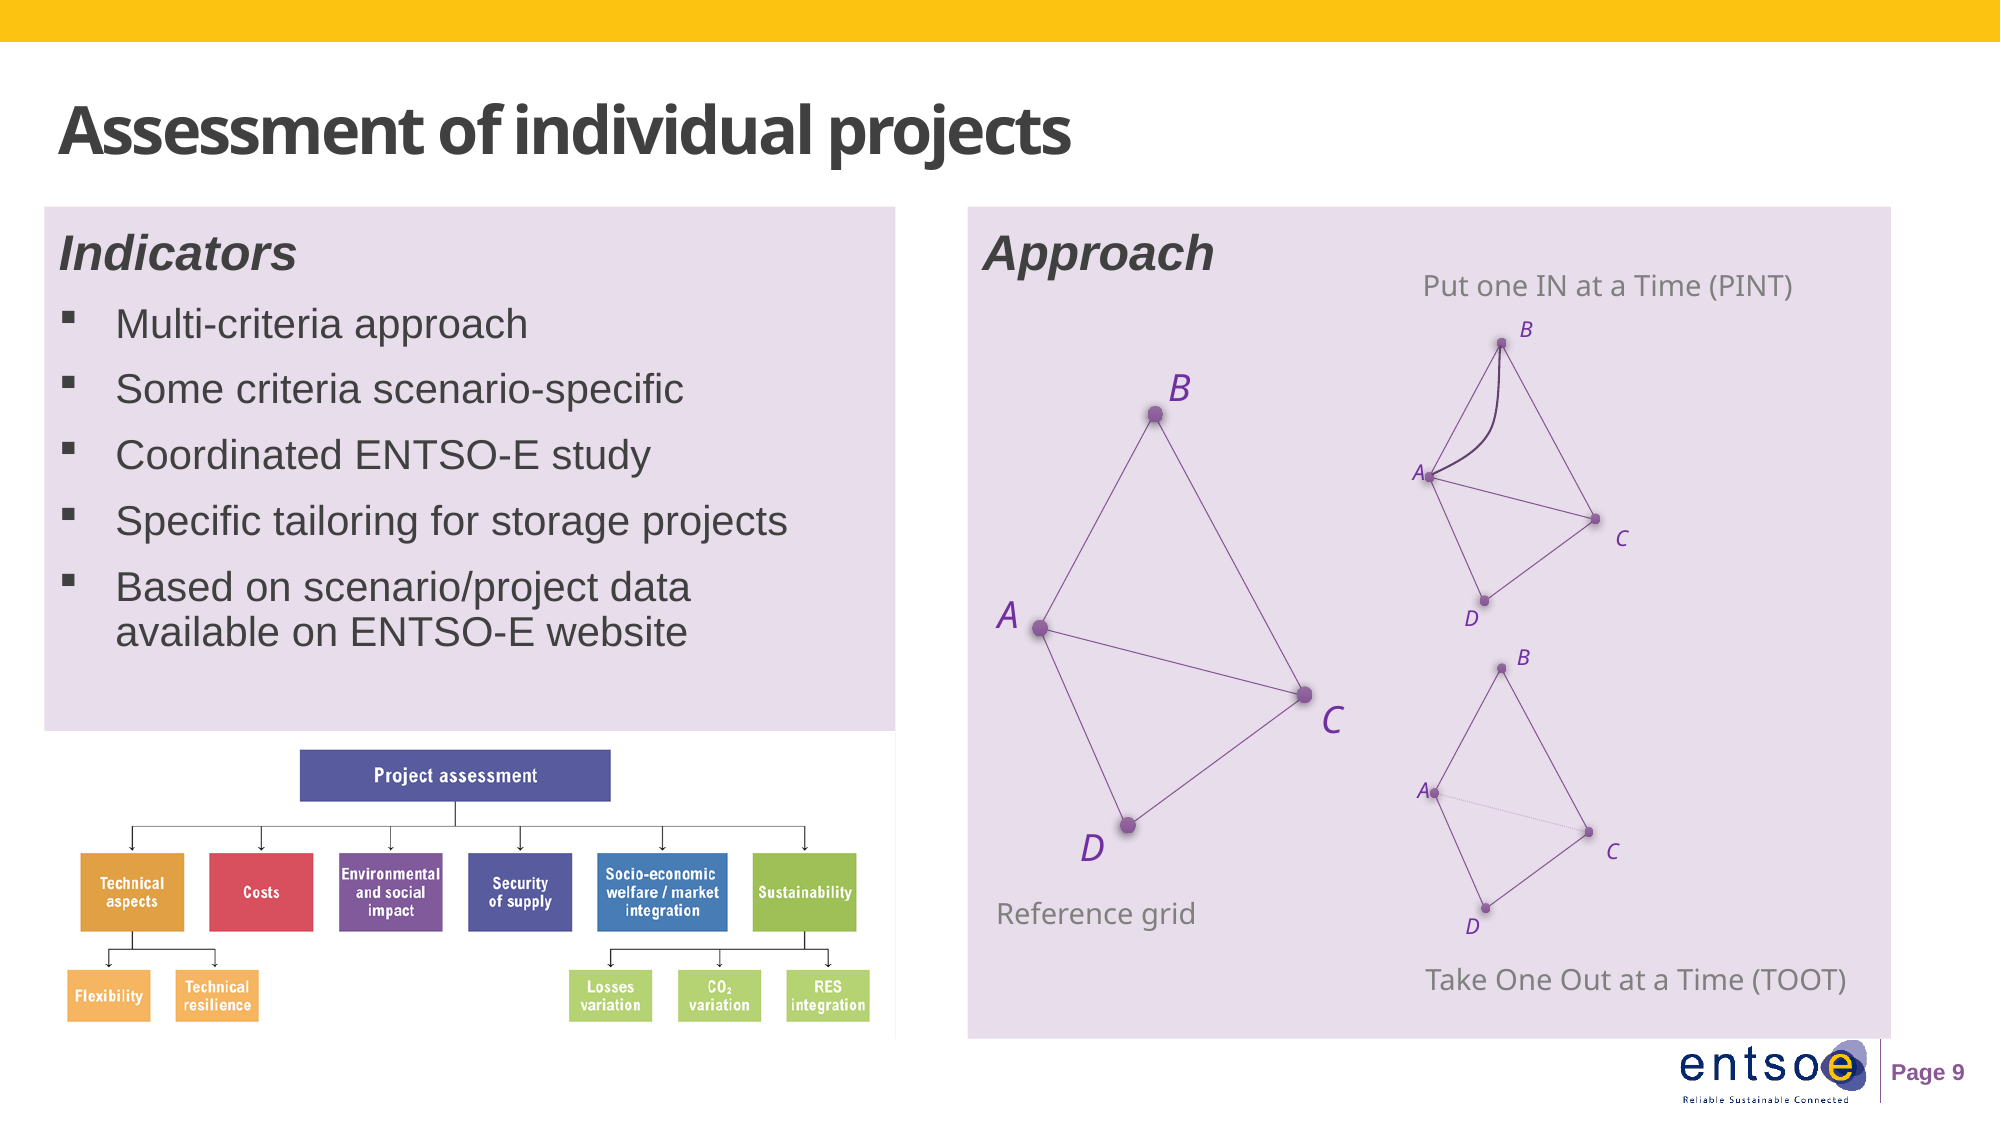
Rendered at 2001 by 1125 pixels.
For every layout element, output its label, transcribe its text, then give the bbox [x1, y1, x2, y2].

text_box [1501, 343, 1596, 476]
text_box C [1306, 688, 1358, 749]
text_box [1596, 513, 1600, 524]
text_box [1497, 337, 1504, 343]
slide_number Page 9 [1890, 1038, 1993, 1104]
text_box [1485, 476, 1596, 519]
text_box D [1449, 603, 1494, 636]
picture [41, 731, 895, 1039]
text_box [1125, 695, 1305, 828]
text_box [1039, 415, 1154, 627]
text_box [1429, 343, 1501, 476]
text_box Reference grid [981, 887, 1212, 938]
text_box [1039, 627, 1127, 828]
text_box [1429, 476, 1485, 603]
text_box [1154, 415, 1305, 627]
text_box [1127, 627, 1305, 695]
text_box [1147, 406, 1153, 415]
text_box Approach [967, 227, 1793, 1004]
text_box [43, 206, 896, 1040]
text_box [1483, 519, 1596, 603]
text_box B [1153, 356, 1206, 415]
text_box A [983, 583, 1034, 644]
text_box [1121, 828, 1135, 834]
text_box [967, 206, 1892, 1040]
title Assessment of individual projects [44, 63, 1933, 207]
text_box D [1065, 828, 1120, 877]
text_box [1034, 619, 1039, 636]
text_box A [1398, 451, 1429, 493]
picture [1677, 1040, 1871, 1104]
text_box Take One Out at a Time (TOOT) [1410, 953, 1862, 1004]
text_box C [1600, 516, 1644, 558]
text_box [1400, 636, 1637, 948]
list Indicators Multi-criteria approach Some criteria scenario-specific Coordinated ENTSO-E study Specific tailoring for storage projects Based on scenario/project data available on ENTSO-E website [44, 227, 869, 731]
text_box Put one IN at a Time (PINT) [1407, 259, 1808, 310]
text_box B [1504, 308, 1548, 343]
